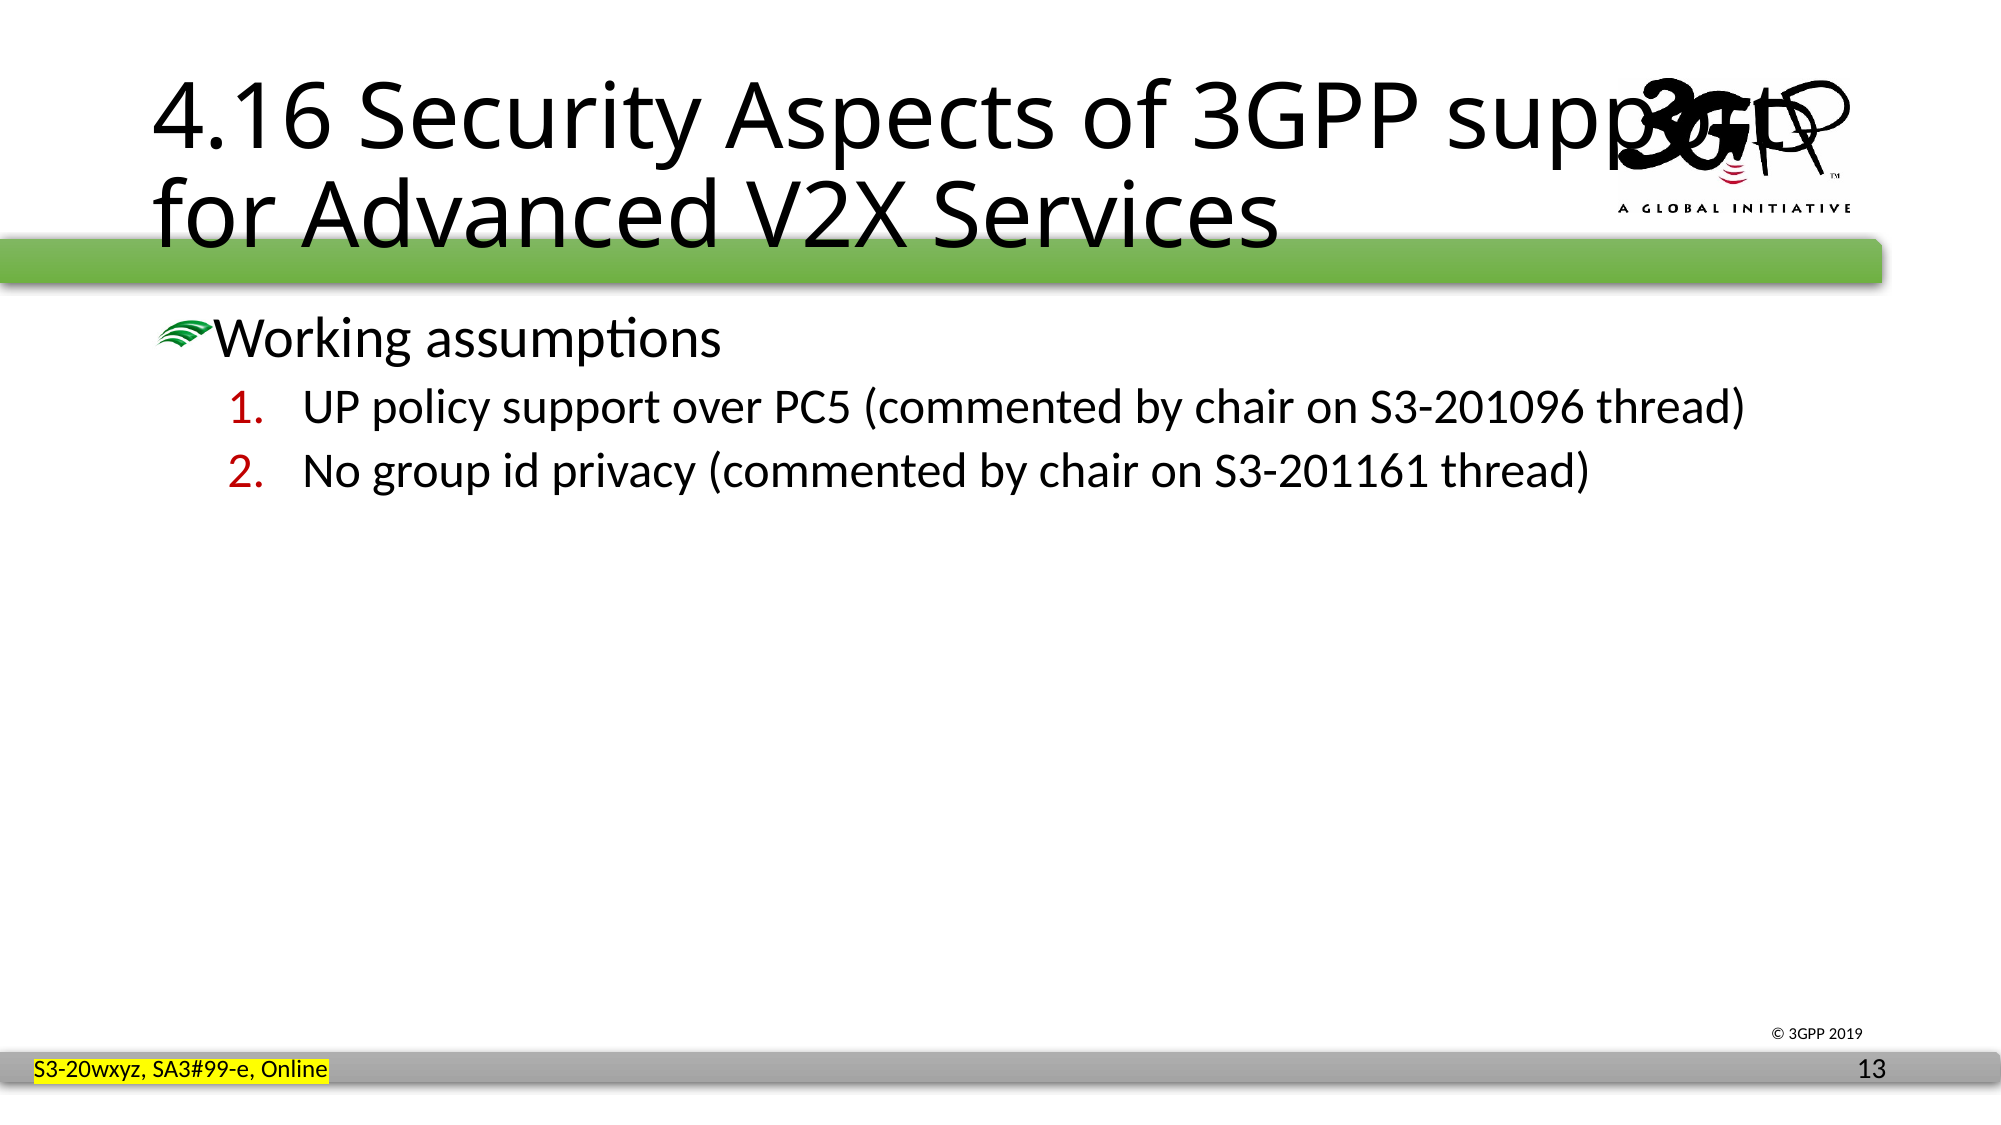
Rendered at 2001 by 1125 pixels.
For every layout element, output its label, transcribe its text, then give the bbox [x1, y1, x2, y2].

picture [152, 314, 215, 356]
list Working assumptions UP policy support over PC5 (commented by chair on S3-201096 thread) No group id privacy (commented by chair on S3-201161 thread) [137, 299, 1863, 1014]
title 4.16 Security Aspects of 3GPP support for Advanced V2X Services [137, 59, 1863, 278]
